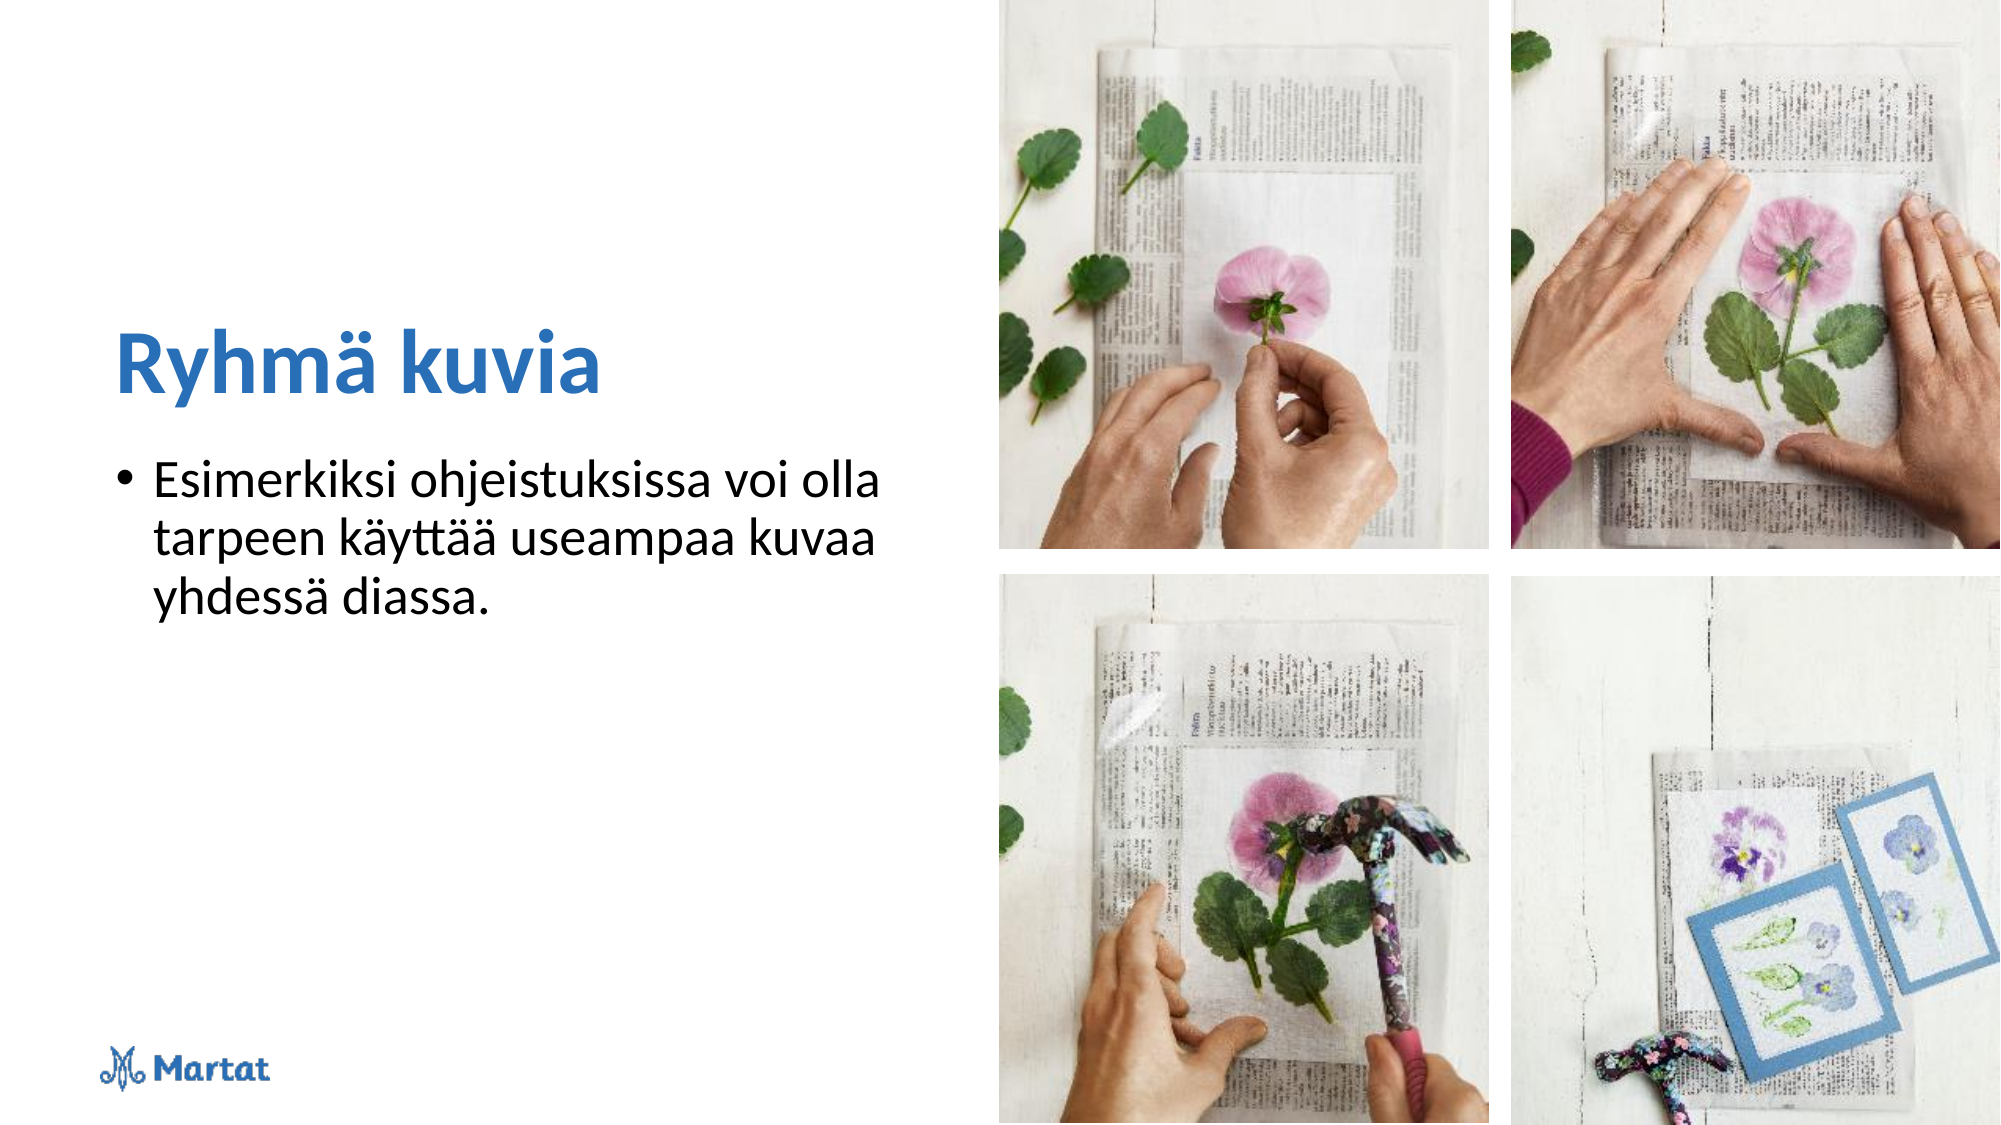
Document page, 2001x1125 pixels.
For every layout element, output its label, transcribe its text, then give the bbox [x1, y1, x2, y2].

picture [999, 0, 1489, 549]
picture [999, 574, 1489, 1124]
list Esimerkiksi ohjeistuksissa voi olla tarpeen käyttää useampaa kuvaa yhdessä diassa. [100, 443, 950, 1014]
picture [1511, 0, 2000, 549]
picture [100, 1046, 270, 1103]
title Ryhmä kuvia [100, 59, 950, 422]
picture [1511, 576, 2000, 1125]
